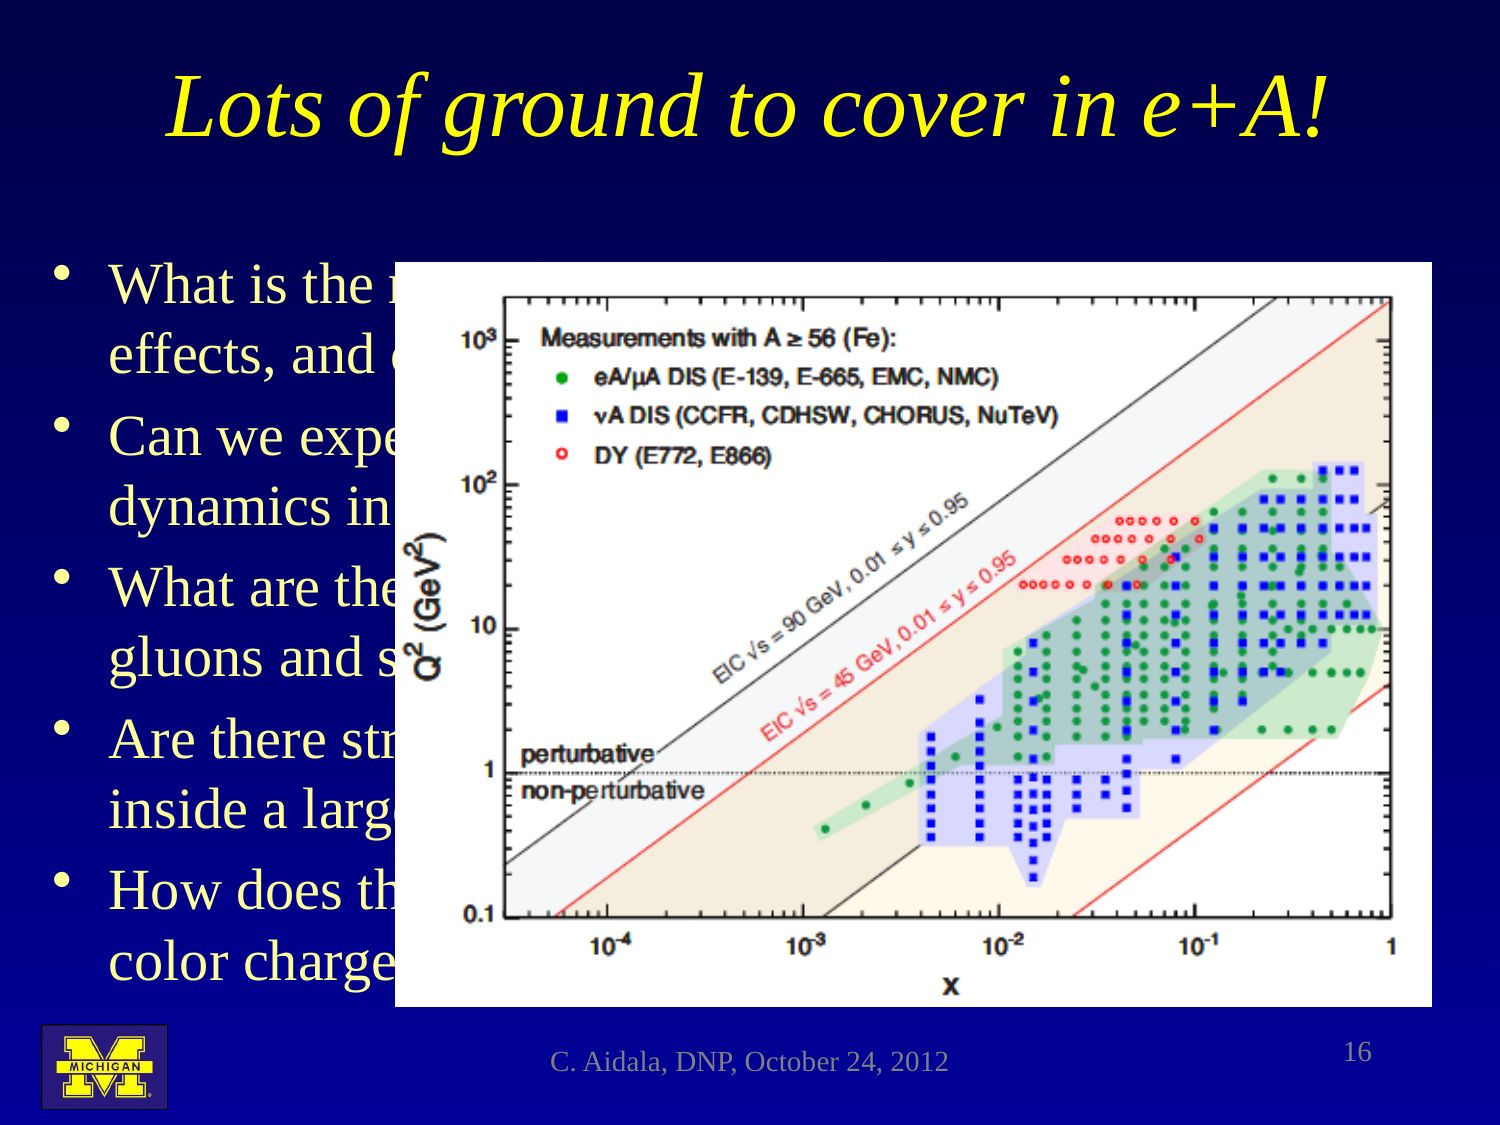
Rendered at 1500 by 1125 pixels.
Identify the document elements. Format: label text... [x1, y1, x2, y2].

list What is the role of strong gluon fields, parton saturation effects, and collective gluon excitations in nuclei? Can we experimentally find evidence of nonlinear QCD dynamics in high-energy scattering off nuclei? What are the momentum and spatial distributions of gluons and sea quarks in nuclei? Are there strong quark and gluon density fluctuations inside a large nucleus? How does the nucleus respond to the propagation of a color charge through it? [37, 237, 1463, 976]
footer C. Aidala, DNP, October 24, 2012 [499, 1034, 1001, 1111]
title Lots of ground to cover in e+A! [37, 37, 1463, 163]
picture [394, 262, 1432, 1007]
slide_number 16 [1074, 1024, 1388, 1101]
picture [41, 1024, 168, 1110]
